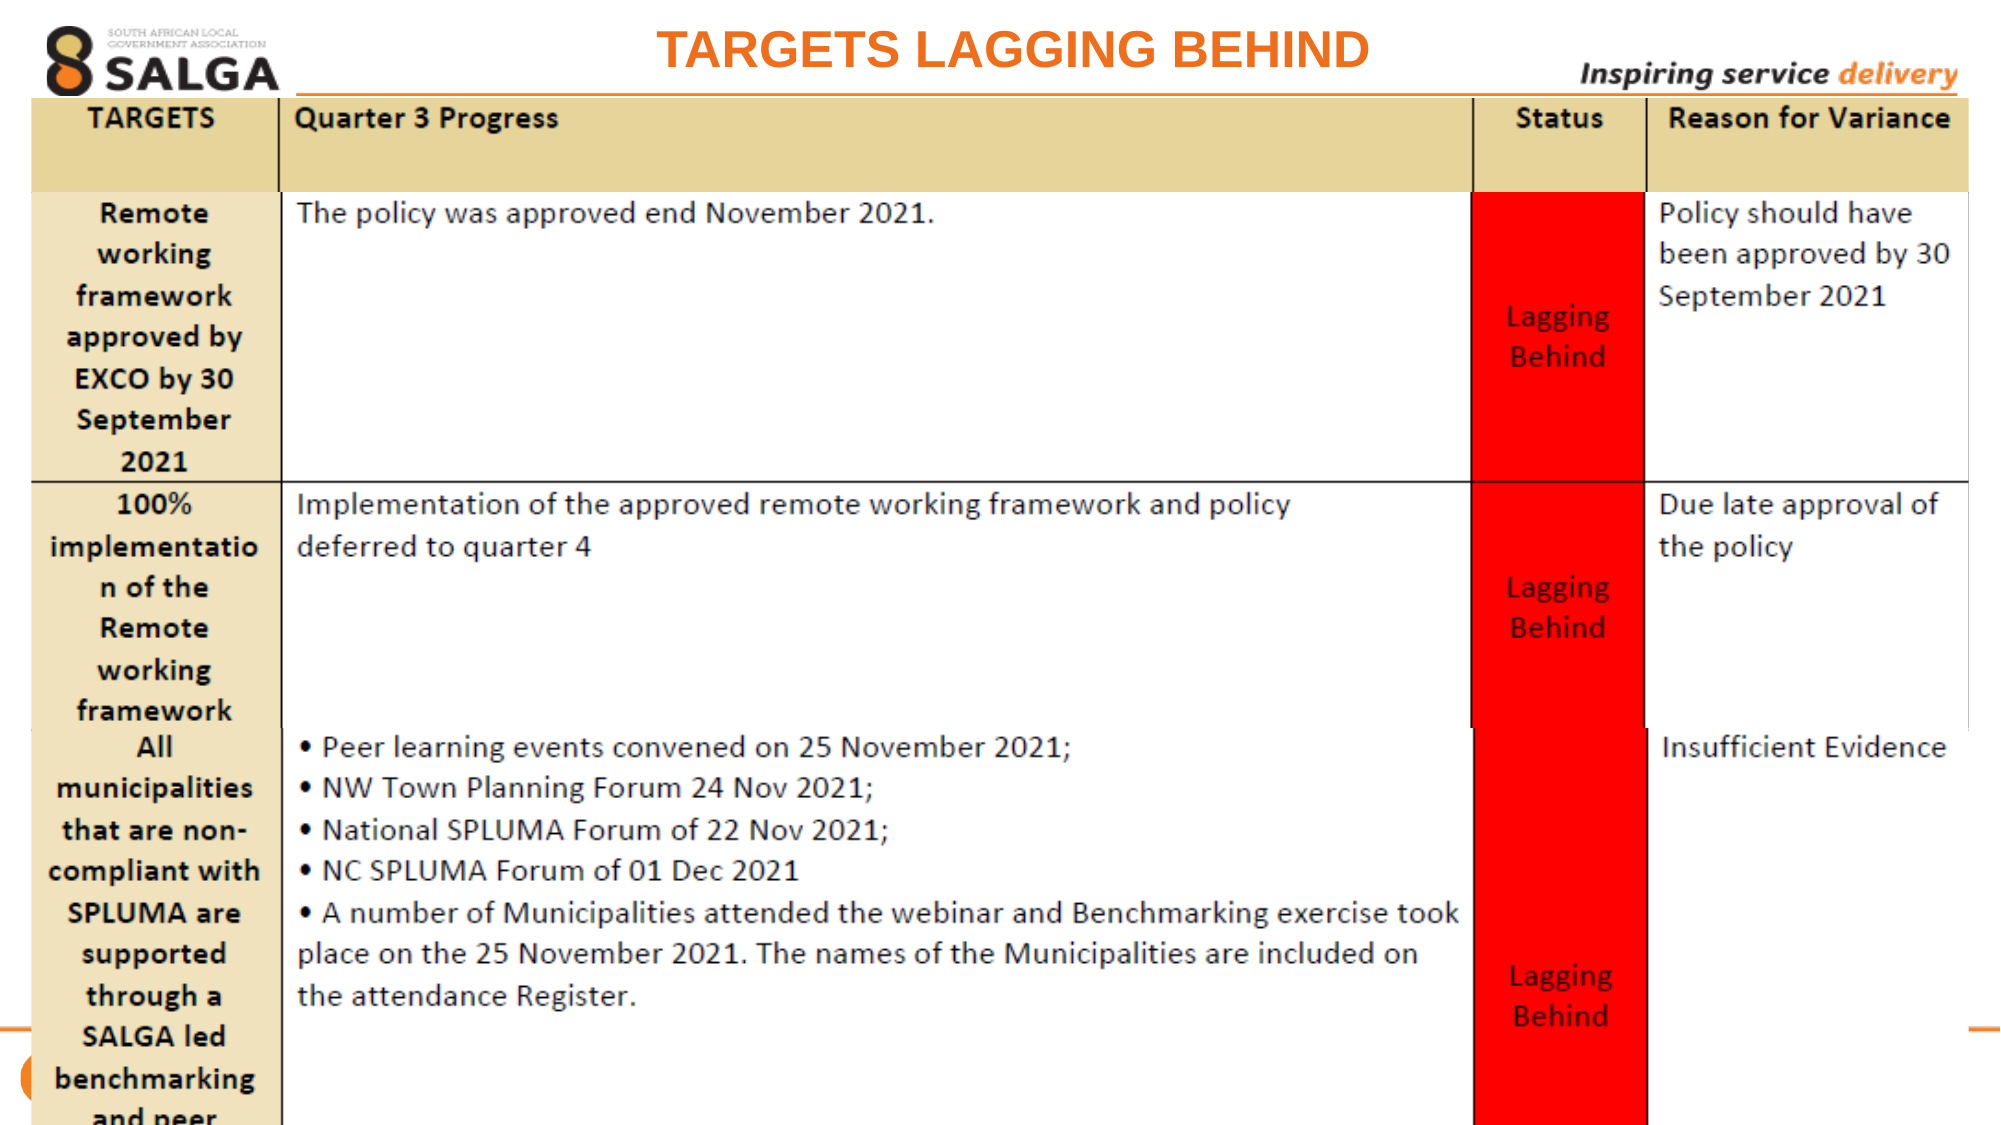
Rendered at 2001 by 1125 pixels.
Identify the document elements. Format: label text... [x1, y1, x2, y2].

picture [31, 98, 1969, 1125]
title TARGETS LAGGING BEHIND [114, 7, 1915, 86]
